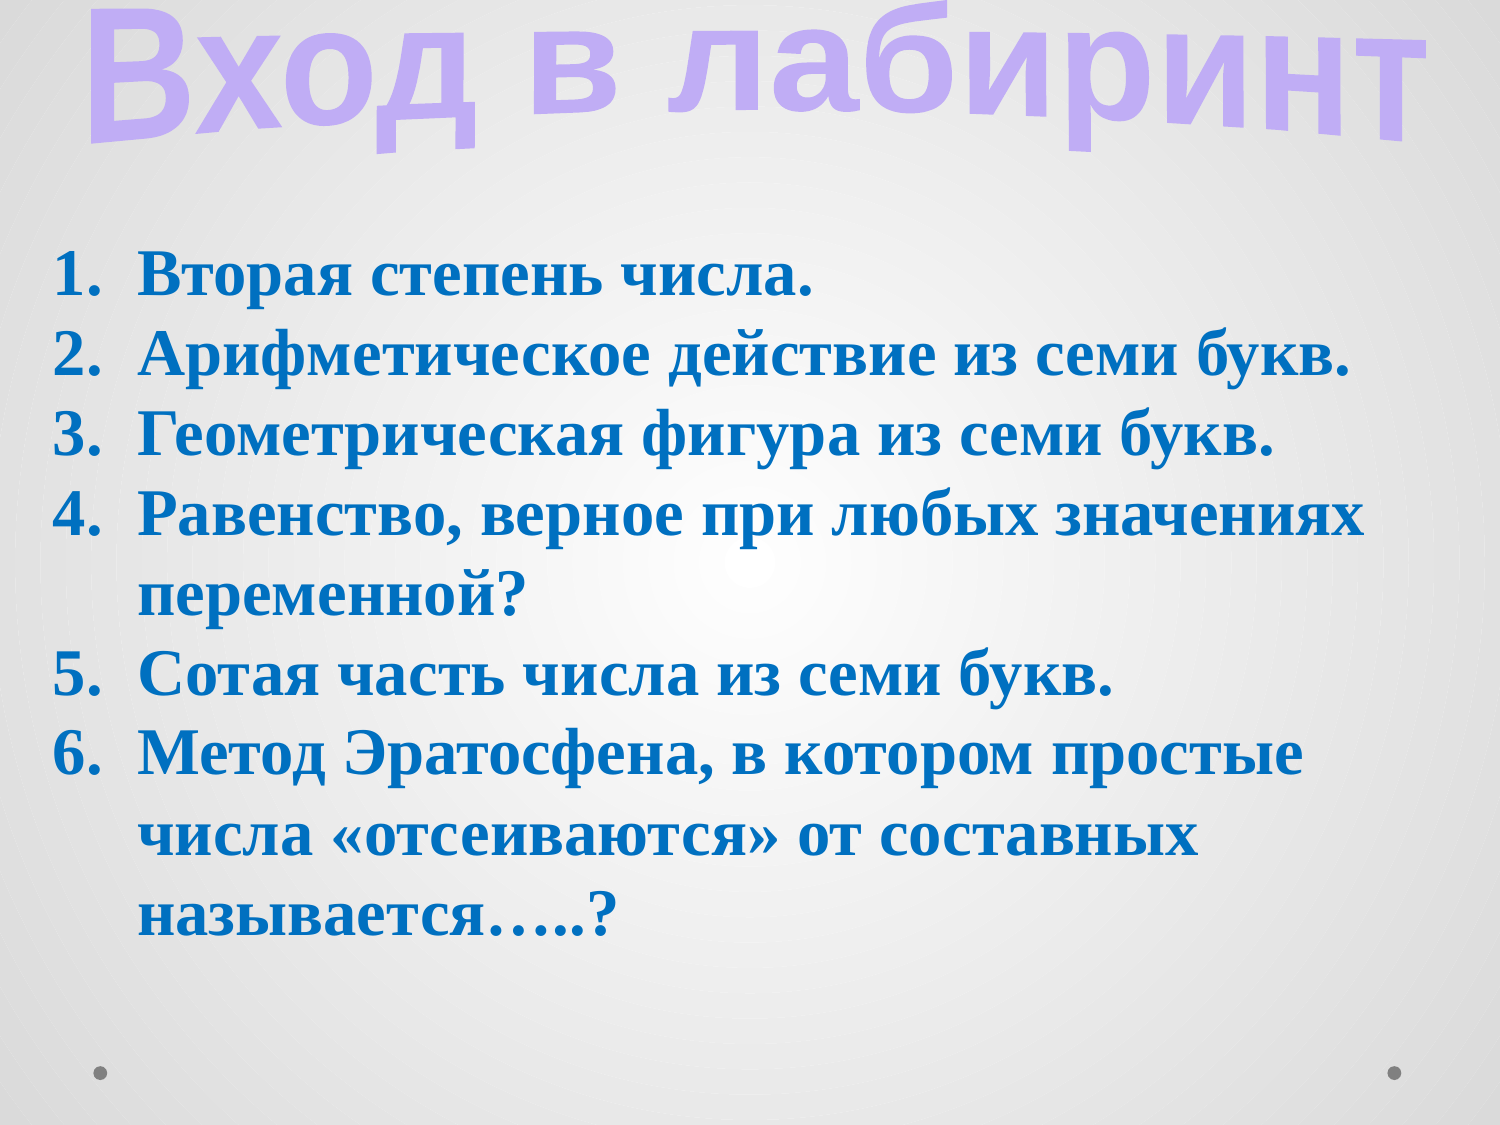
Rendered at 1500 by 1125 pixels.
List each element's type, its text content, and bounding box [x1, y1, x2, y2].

text_box Вторая степень числа. Арифметическое действие из семи букв. Геометрическая фигура из семи букв. Равенство, верное при любых значениях переменной? Сотая часть числа из семи букв. Метод Эратосфена, в котором простые числа «отсеиваются» от составных называется…..? [37, 221, 1480, 1036]
